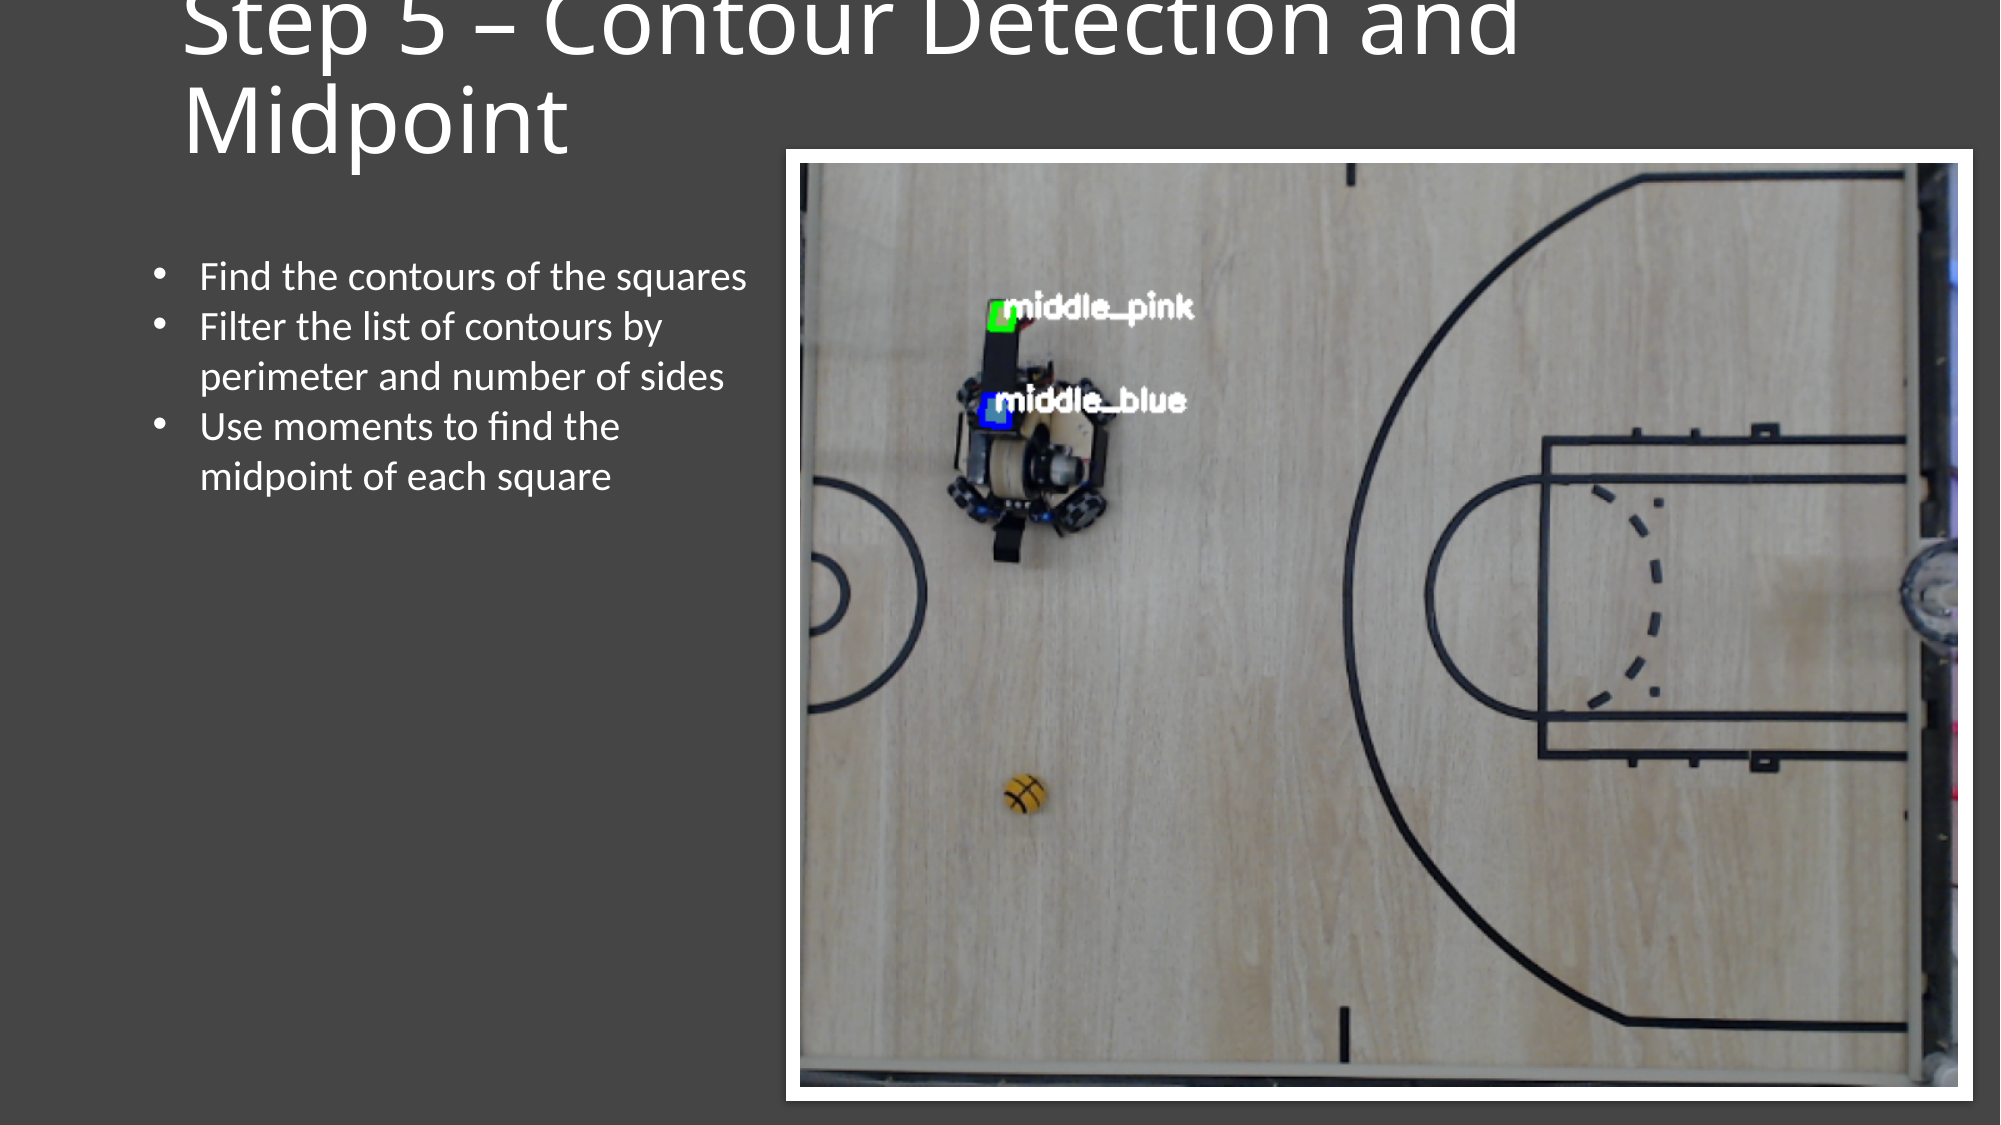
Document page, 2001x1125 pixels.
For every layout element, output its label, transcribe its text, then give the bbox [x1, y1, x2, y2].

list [800, 163, 1959, 1087]
title Step 5 – Contour Detection and Midpoint [166, 0, 1891, 184]
text_box Find the contours of the squares Filter the list of contours by perimeter and number of sides Use moments to find the midpoint of each square [137, 241, 772, 507]
